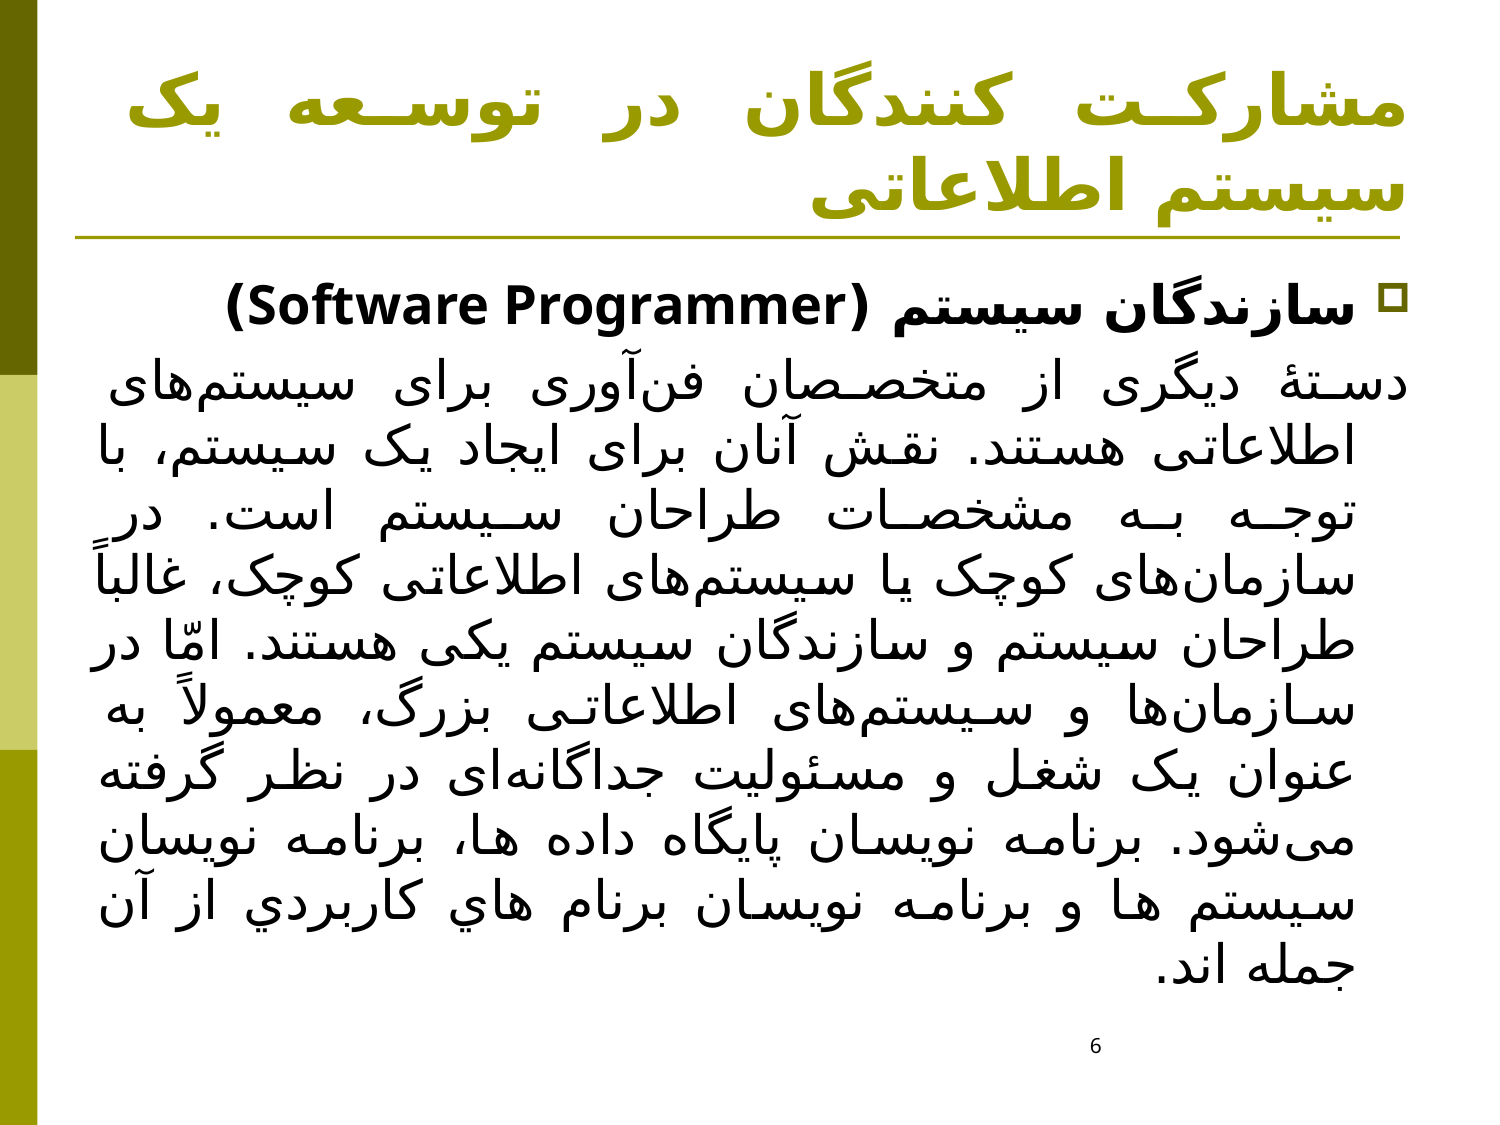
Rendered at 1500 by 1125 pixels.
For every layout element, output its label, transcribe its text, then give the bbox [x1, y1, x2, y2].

title مشارکت کنندگان در توسعه یک سیستم اطلاعاتی [74, 45, 1426, 233]
slide_number 6 [1074, 1024, 1426, 1101]
list سازندگان سيستم (Software Programmer) دستۀ دیگری از متخصصان فن‌آوری برای سیستم‌های اطلاعاتی هستند. نقش آنان برای ايجاد یک سیستم، با توجه به مشخصات طراحان سیستم است. در سازمان‌های کوچک یا سیستم‌های اطلاعاتی کوچک، غالباً طراحان سیستم و سازندگان سیستم یکی هستند. امّا در سازمان‌ها و سیستم‌های اطلاعاتی بزرگ، معمولاً به عنوان یک شغل و مسئولیت جداگانه‌ای در نظر گرفته می‌شود. برنامه نويسان پايگاه داده ها، برنامه نويسان سيستم ها و برنامه نويسان برنام هاي كاربردي از آن جمله اند. [74, 262, 1426, 1006]
